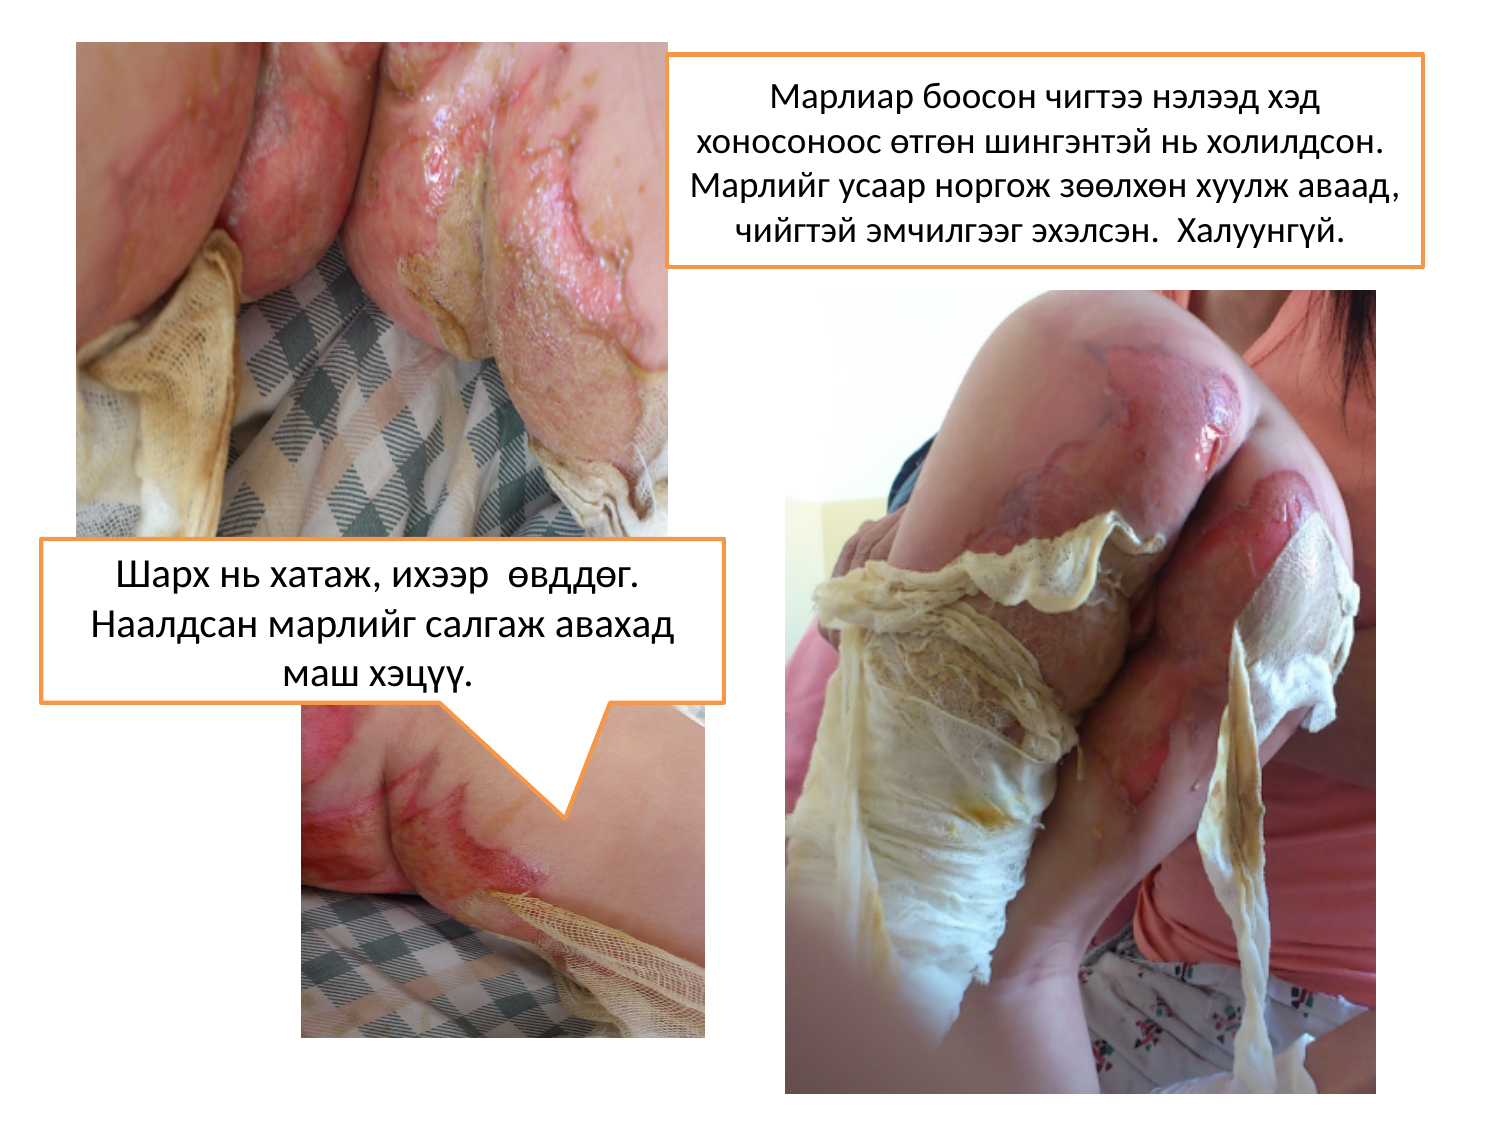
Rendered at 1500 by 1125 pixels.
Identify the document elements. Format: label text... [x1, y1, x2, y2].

picture [300, 703, 705, 1038]
text_box Шарх нь хатаж, ихээр өвддөг. Наалдсан марлийг салгаж авахад маш хэцүү. [39, 536, 726, 705]
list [785, 290, 1377, 1095]
title Марлиар боосон чигтээ нэлээд хэд хоносоноос өтгөн шингэнтэй нь холилдсон. Марлийг усаар норгож зөөлхөн хуулж аваад, чийгтэй эмчилгээг эхэлсэн. Халуунгүй. [671, 52, 1425, 269]
picture [76, 42, 668, 662]
